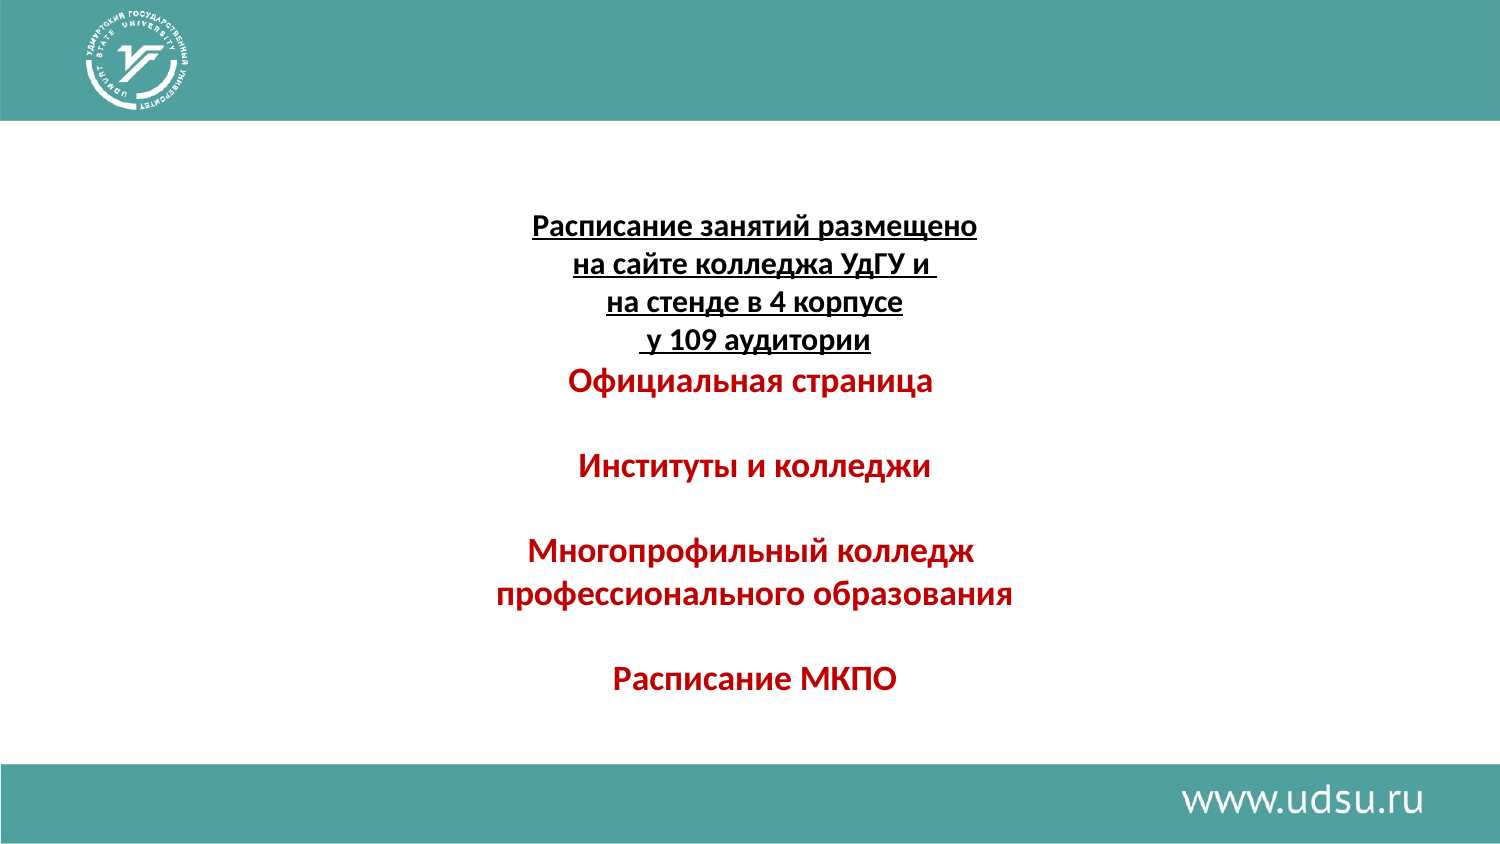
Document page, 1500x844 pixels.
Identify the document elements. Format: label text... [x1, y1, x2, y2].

picture [0, 0, 1500, 844]
list Расписание занятий размещено на сайте колледжа УдГУ и на стенде в 4 корпусе у 109 аудитории Официальная страница Институты и колледжи Многопрофильный колледж профессионального образования Расписание МКПО [75, 196, 1436, 754]
